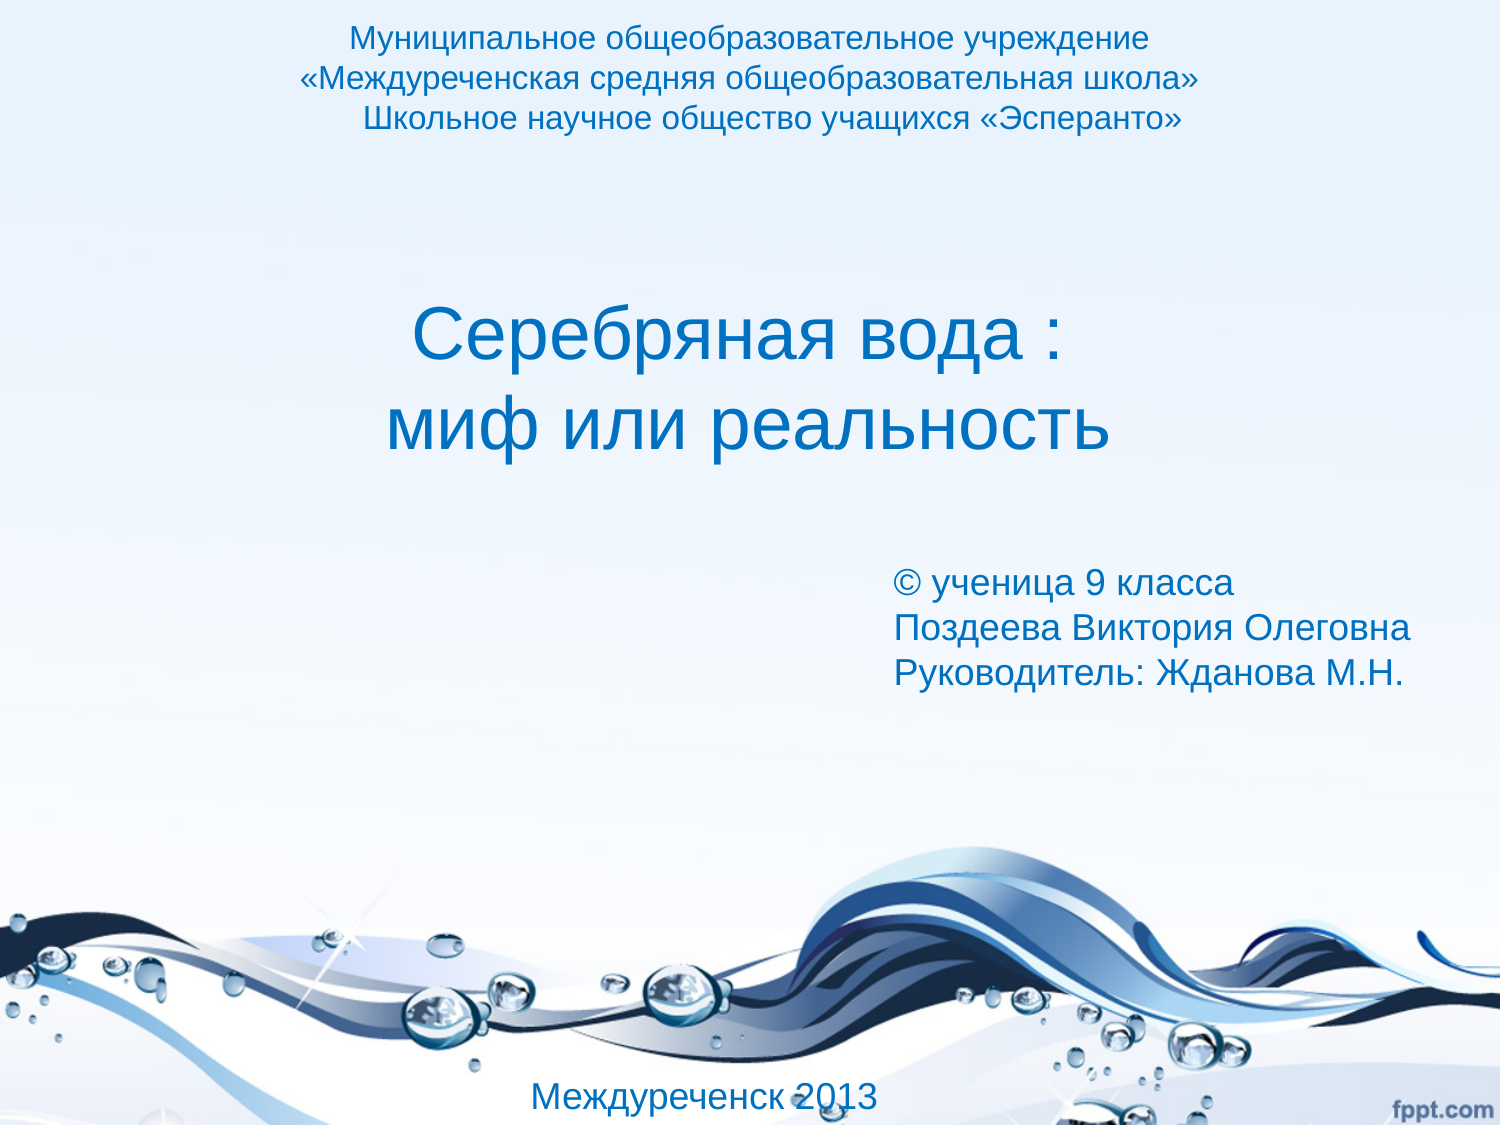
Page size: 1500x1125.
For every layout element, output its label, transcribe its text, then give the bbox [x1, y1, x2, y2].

title Муниципальное общеобразовательное учреждение «Междуреченская средняя общеобразовательная школа» Школьное научное общество учащихся «Эсперанто» [74, 0, 1426, 153]
picture [0, 0, 1500, 1125]
text_box Серебряная вода : миф или реальность [140, 269, 1336, 480]
text_box © ученица 9 класса Поздеева Виктория Олеговна Руководитель: Жданова М.Н. [878, 550, 1477, 701]
text_box Междуреченск 2013 [515, 1064, 1055, 1125]
